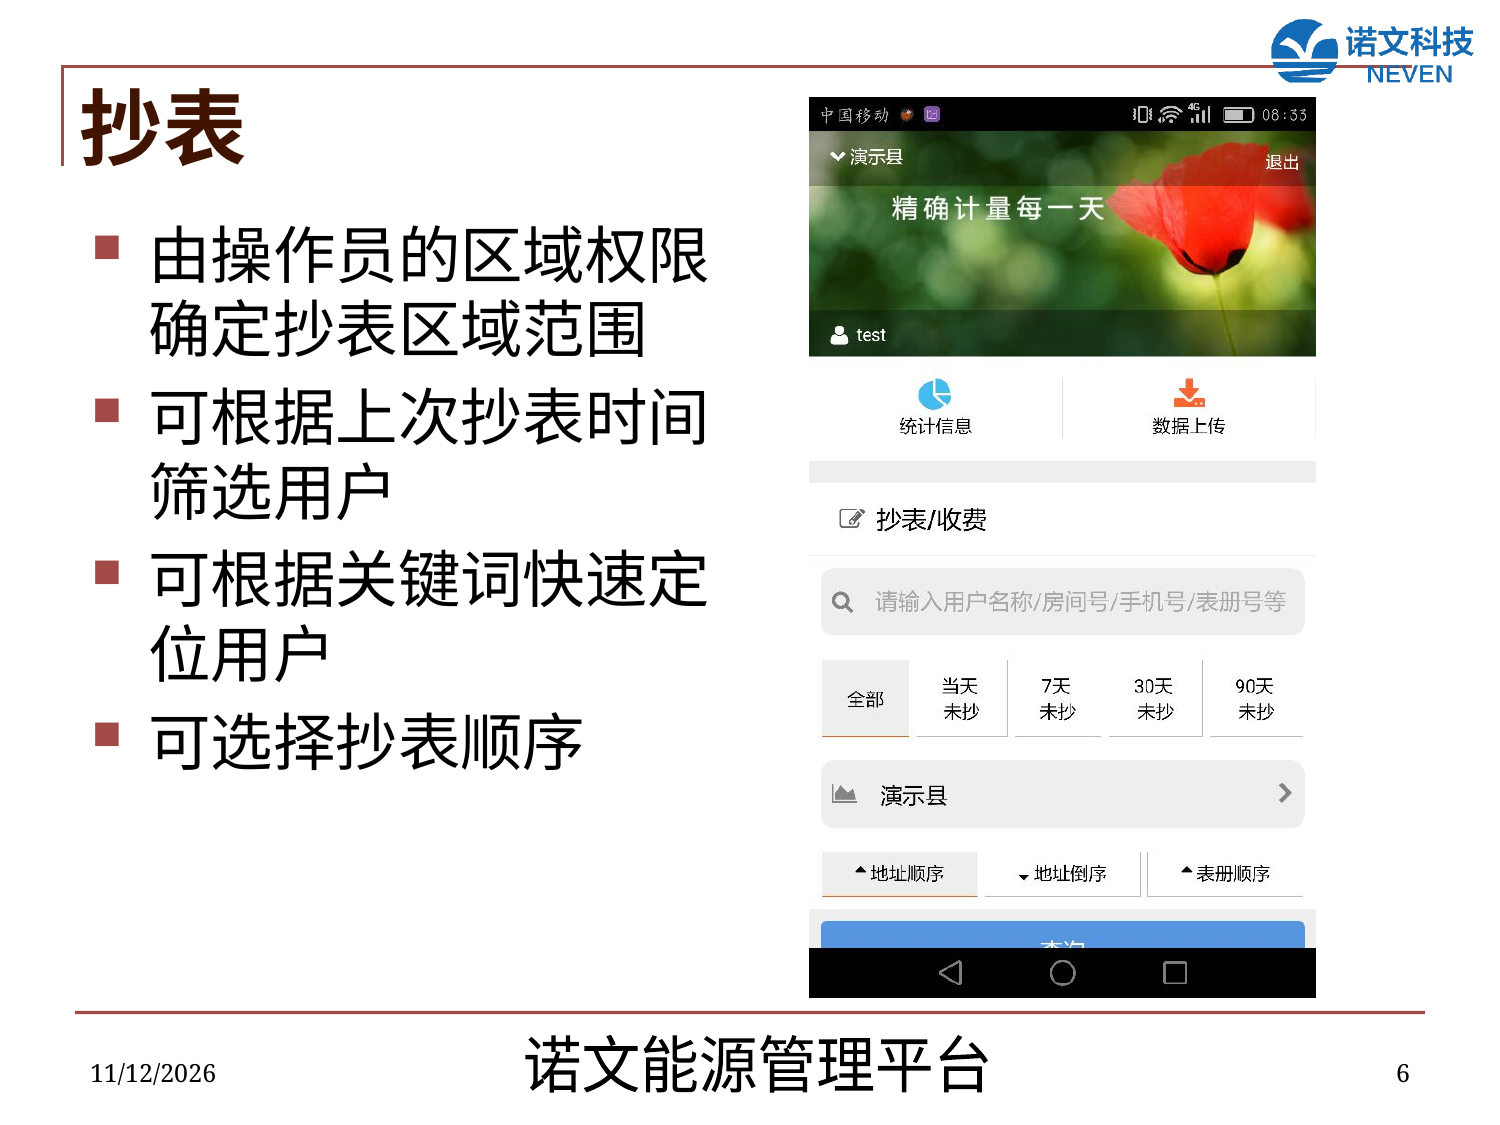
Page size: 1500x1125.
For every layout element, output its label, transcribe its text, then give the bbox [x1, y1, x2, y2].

picture [1254, 7, 1495, 100]
list 由操作员的区域权限确定抄表区域范围 可根据上次抄表时间筛选用户 可根据关键词快速定位用户 可选择抄表顺序 [76, 207, 740, 1006]
slide_number 6 [1074, 1023, 1426, 1100]
title 抄表 [64, 68, 1416, 185]
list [808, 97, 1316, 998]
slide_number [74, 1023, 426, 1100]
